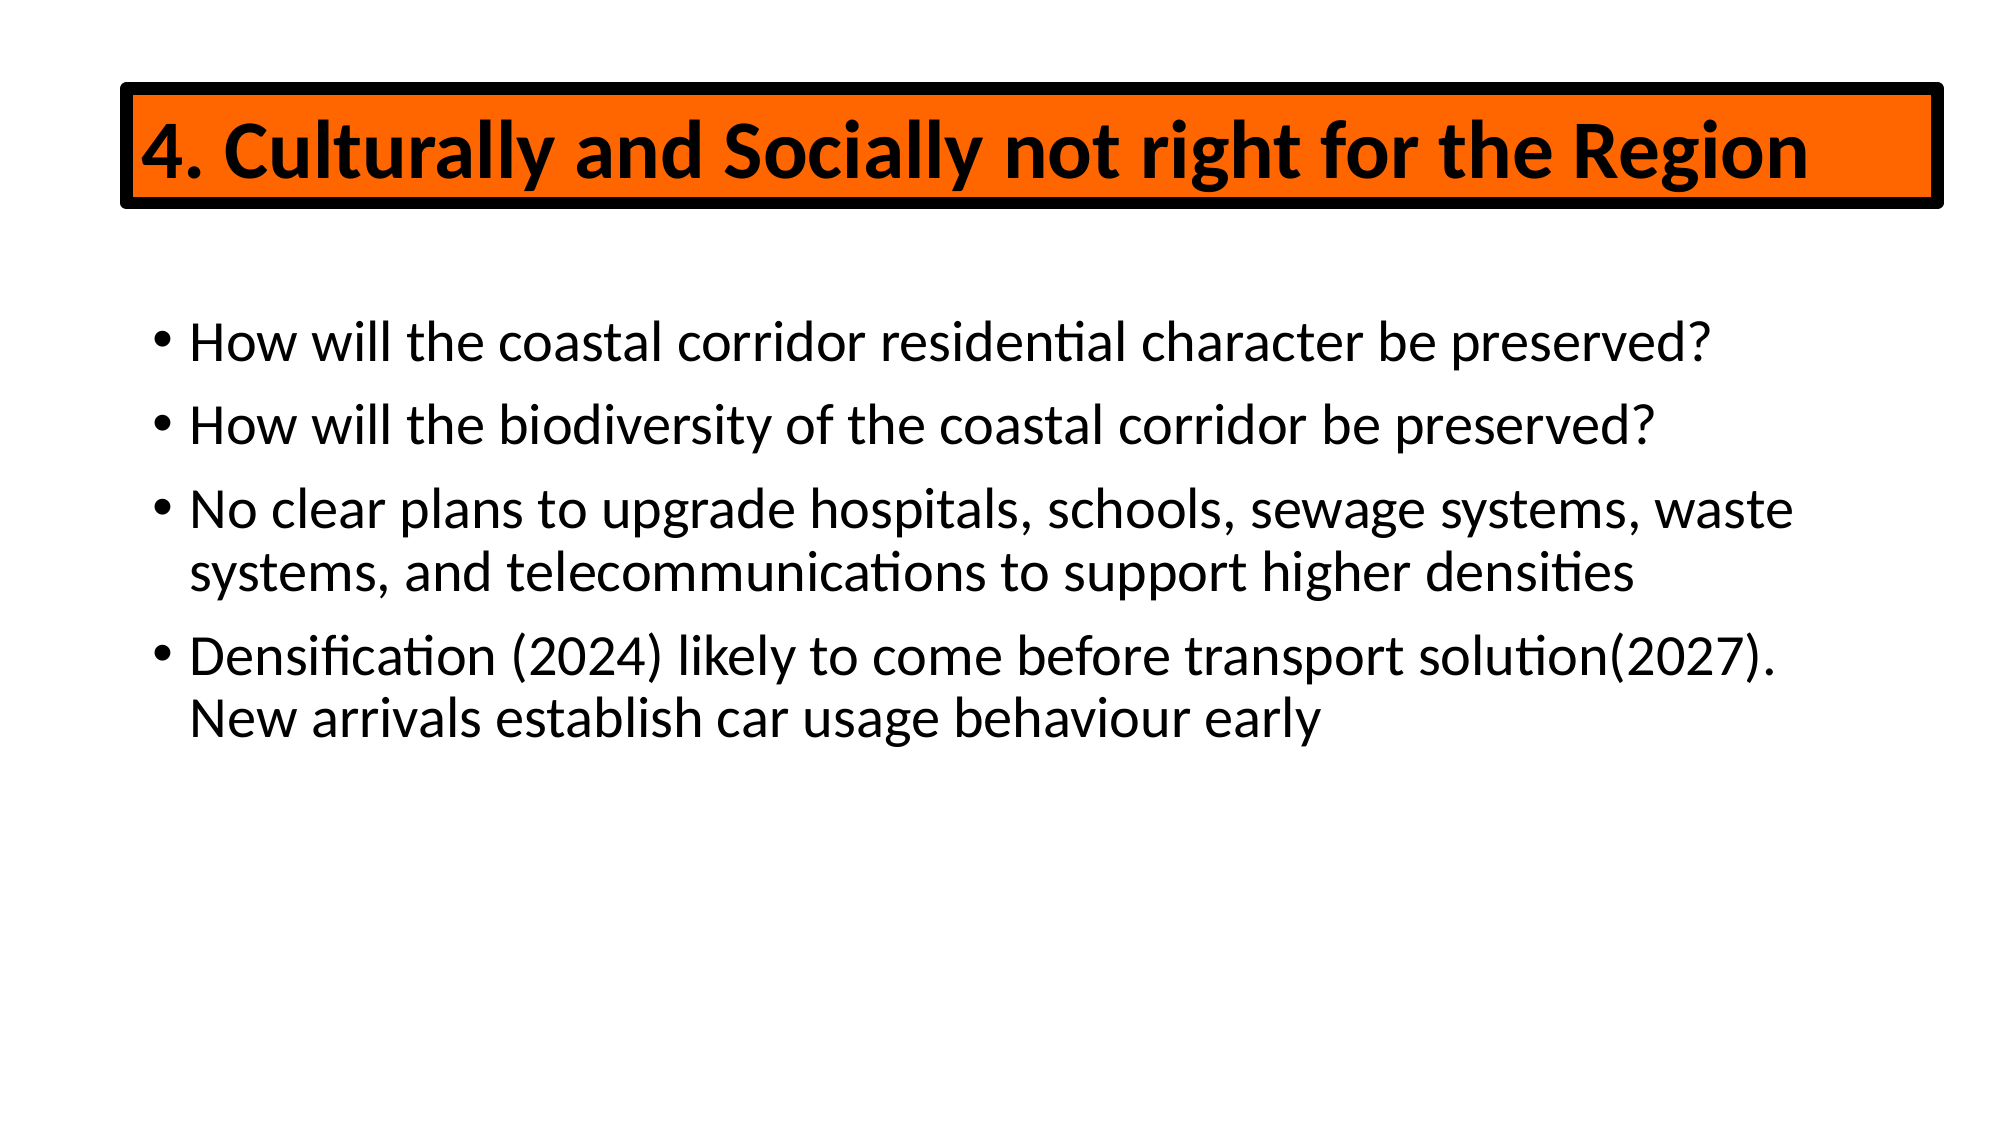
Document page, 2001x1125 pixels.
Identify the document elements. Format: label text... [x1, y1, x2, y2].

text_box 4. Culturally and Socially not right for the Region [126, 88, 1938, 203]
list How will the coastal corridor residential character be preserved? How will the biodiversity of the coastal corridor be preserved? No clear plans to upgrade hospitals, schools, sewage systems, waste systems, and telecommunications to support higher densities Densification (2024) likely to come before transport solution(2027). New arrivals establish car usage behaviour early [137, 303, 1863, 1018]
